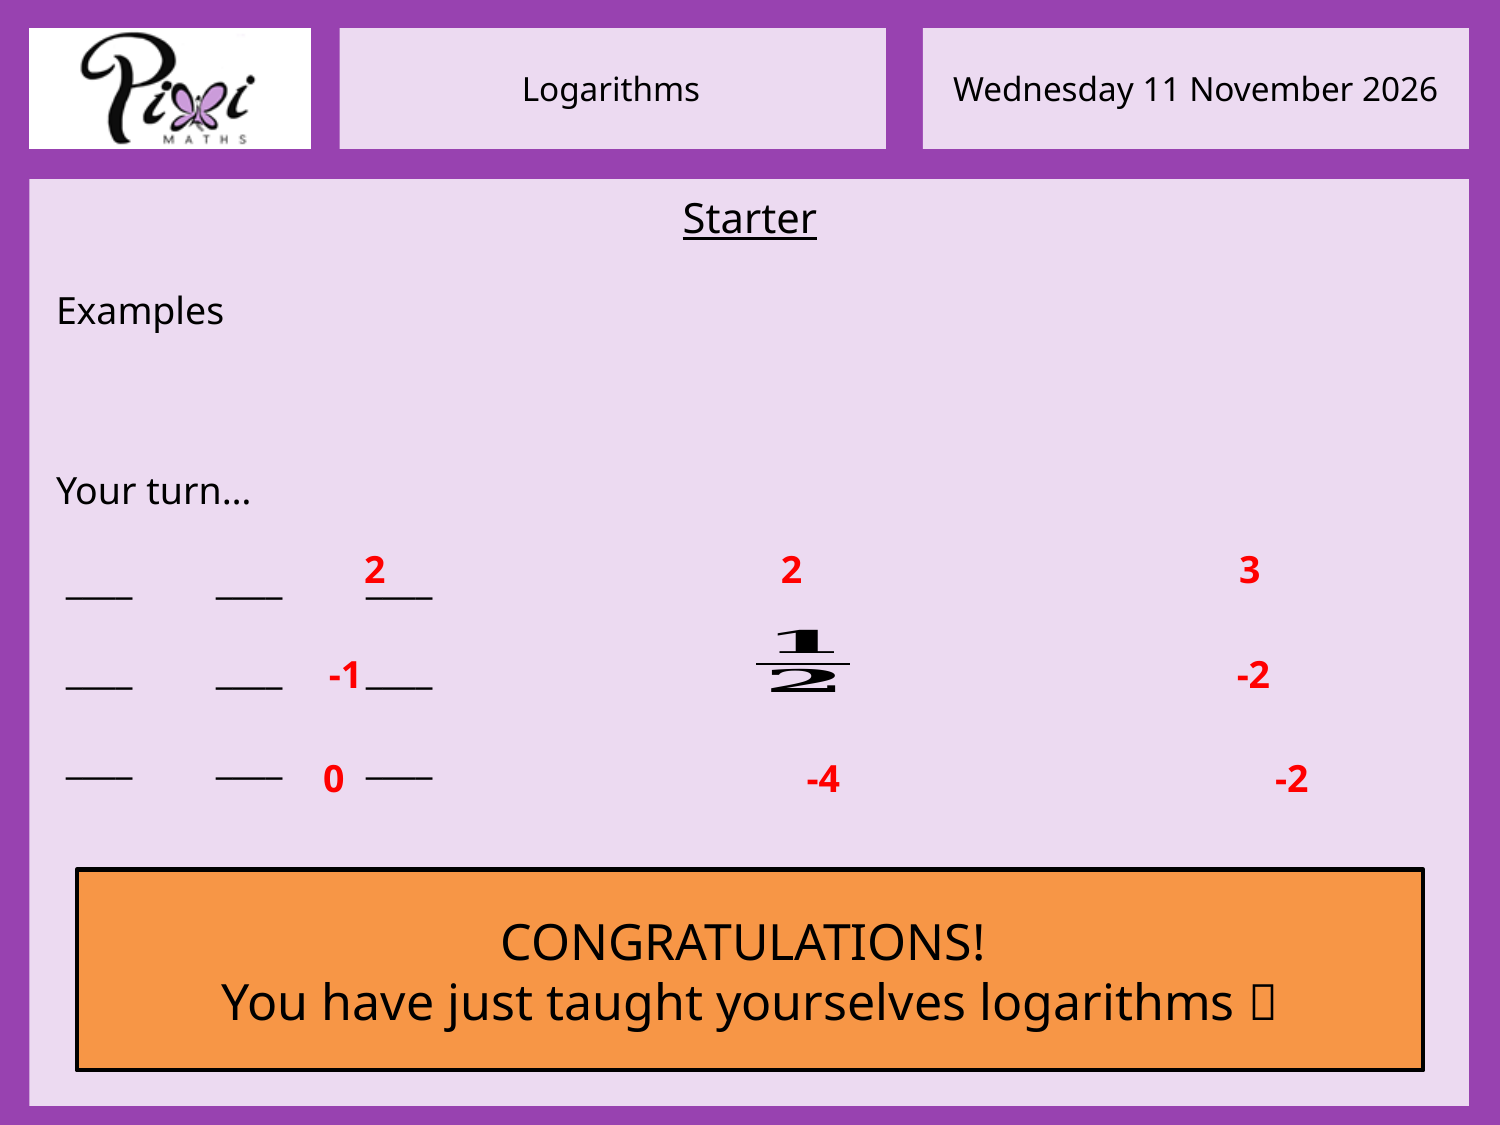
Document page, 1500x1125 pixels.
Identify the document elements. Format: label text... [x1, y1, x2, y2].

text_box -2 [1222, 644, 1286, 704]
text_box -2 [1260, 748, 1324, 808]
text_box 0 [308, 748, 360, 808]
text_box 2 [766, 538, 818, 599]
text_box 2 [349, 538, 401, 599]
picture [0, 0, 1500, 1125]
text_box -1 [314, 644, 378, 704]
text_box -4 [791, 748, 856, 808]
text_box CONGRATULATIONS! You have just taught yourselves logarithms  [75, 867, 1425, 1072]
text_box 3 [1224, 538, 1276, 599]
